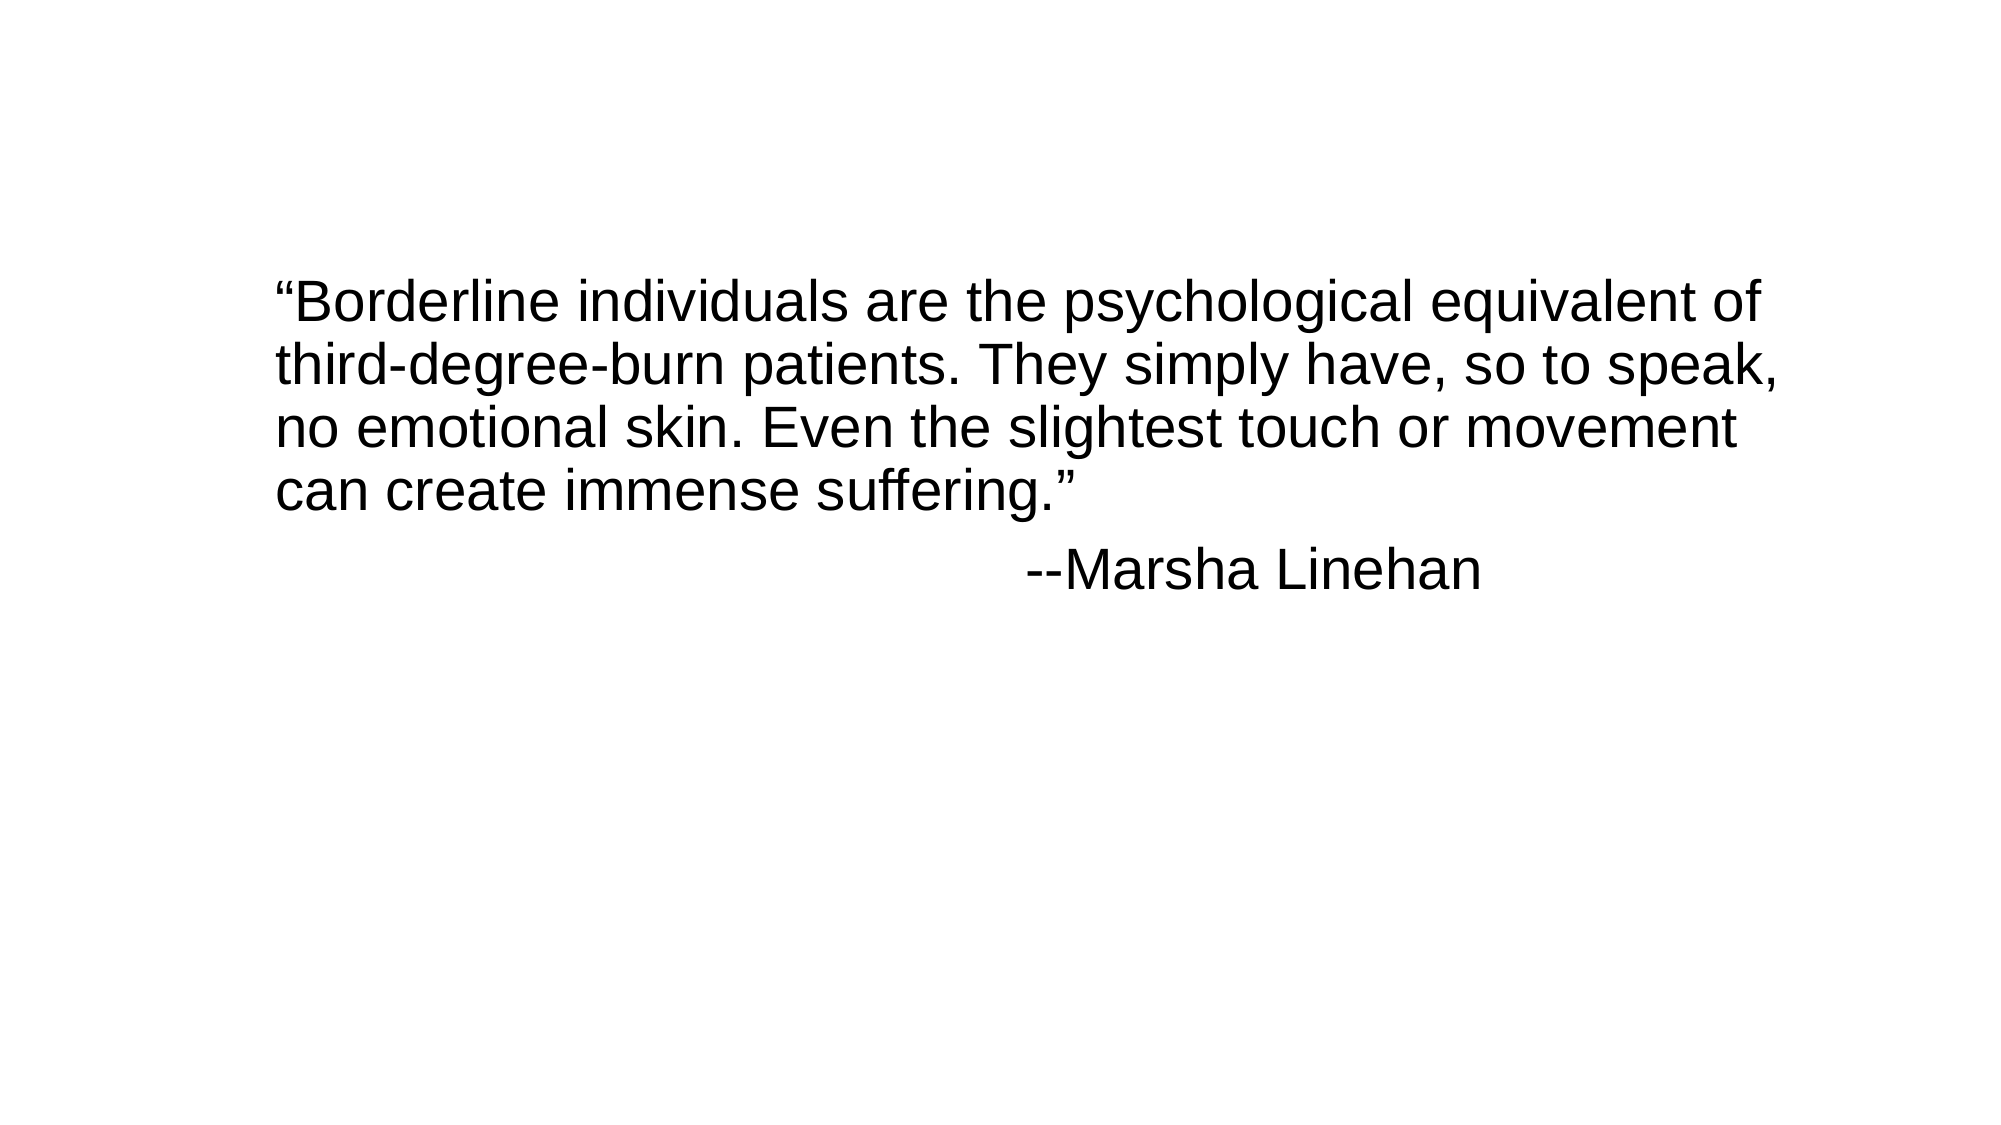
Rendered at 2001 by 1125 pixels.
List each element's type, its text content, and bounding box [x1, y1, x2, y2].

list “Borderline individuals are the psychological equivalent of third-degree-burn patients. They simply have, so to speak, no emotional skin. Even the slightest touch or movement can create immense suffering.” --Marsha Linehan [189, 262, 1810, 1005]
